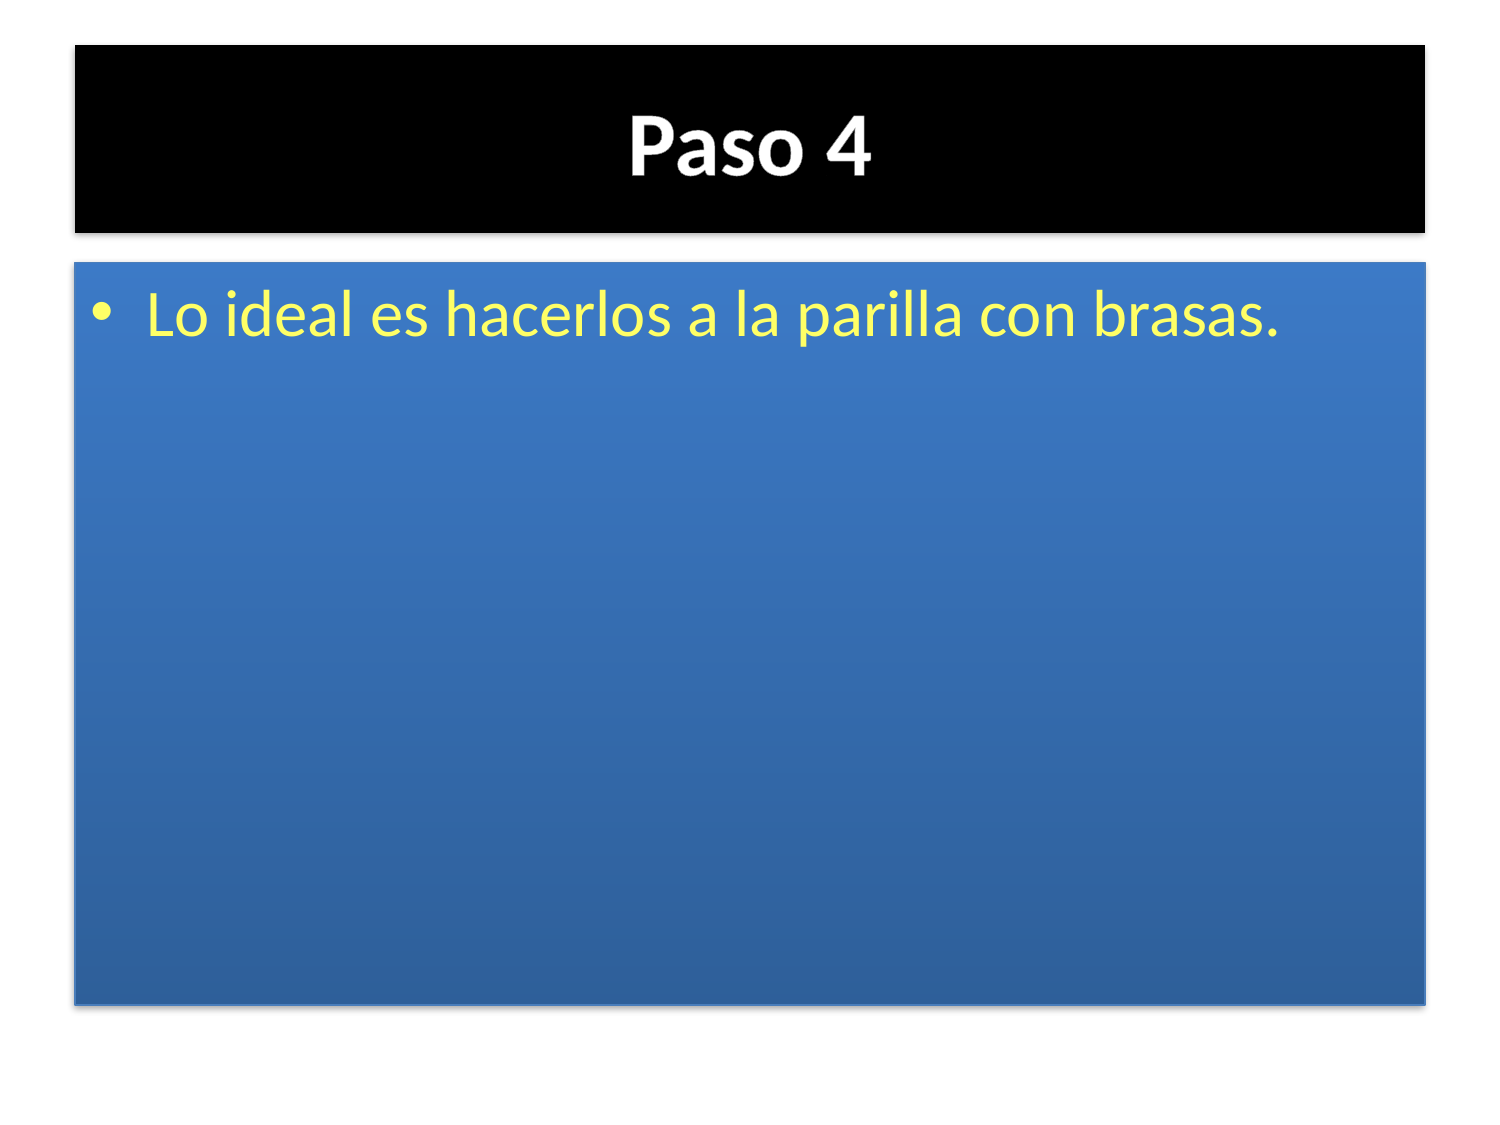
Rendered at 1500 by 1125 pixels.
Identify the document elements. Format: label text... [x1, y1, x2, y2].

title Paso 4 [75, 45, 1425, 233]
list Lo ideal es hacerlos a la parilla con brasas. [74, 262, 1426, 1006]
